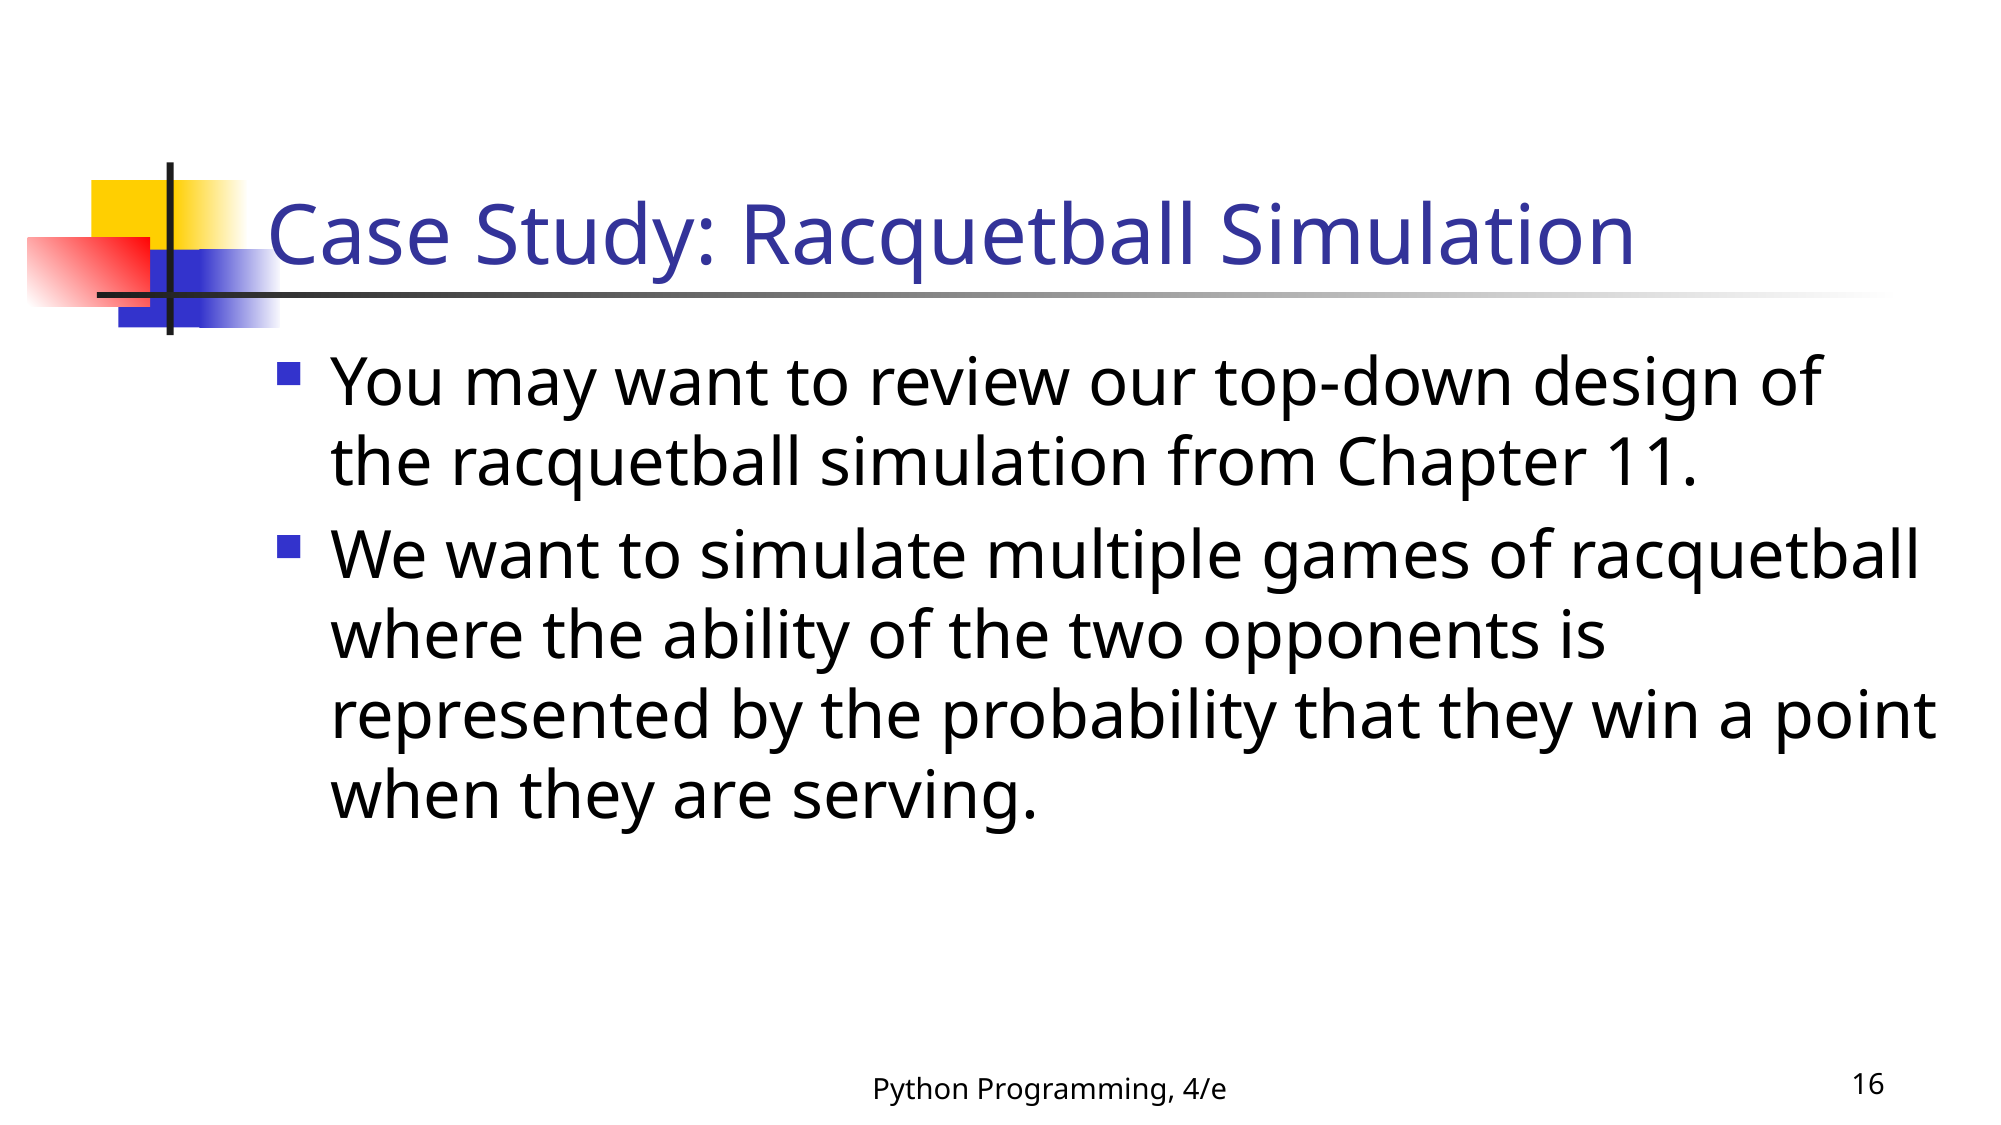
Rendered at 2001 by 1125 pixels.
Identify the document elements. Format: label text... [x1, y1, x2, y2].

slide_number 16 [1483, 1037, 1901, 1113]
title Case Study: Racquetball Simulation [251, 101, 1957, 289]
footer Python Programming, 4/e [733, 1037, 1367, 1113]
list You may want to review our top-down design of the racquetball simulation from Chapter 11. We want to simulate multiple games of racquetball where the ability of the two opponents is represented by the probability that they win a point when they are serving. [258, 331, 1959, 1006]
